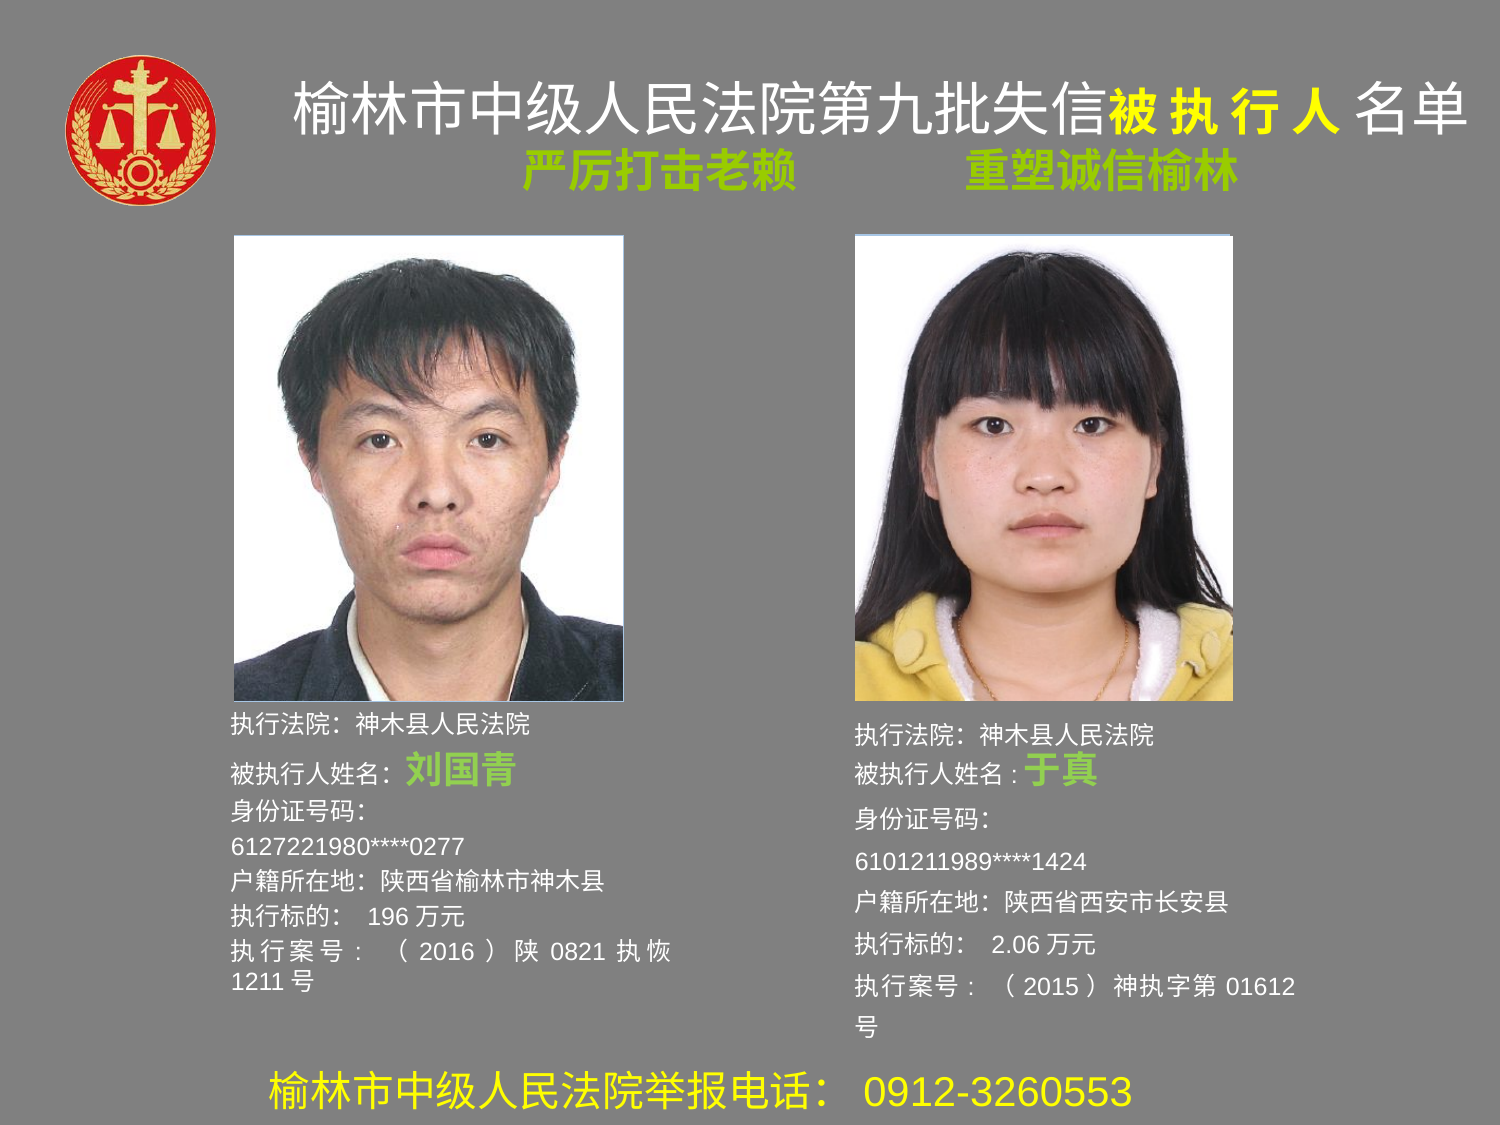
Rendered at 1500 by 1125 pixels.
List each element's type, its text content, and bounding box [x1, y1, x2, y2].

subtitle 执行法院：神木县人民法院 被执行人姓名：刘国青 身份证号码： 6127221980****0277 户籍所在地：陕西省榆林市神木县 执行标的： 196万元 执行案号: （2016）陕0821执恢1211号 [215, 700, 693, 1018]
picture [65, 55, 217, 206]
title 榆林市中级人民法院第九批失信被 执 行 人 名单 严厉打击老赖 重塑诚信榆林 [261, 23, 1500, 246]
picture [234, 235, 624, 702]
text_box 榆林市中级人民法院举报电话：0912-3260553 [84, 1066, 1399, 1125]
picture [855, 235, 1233, 702]
text_box 执行法院：神木县人民法院 被执行人姓名:于真 身份证号码： 6101211989****1424 户籍所在地：陕西省西安市长安县 执行标的： 2.06万元 执行案号: （2015）神执字第01612号 [840, 700, 1317, 1018]
